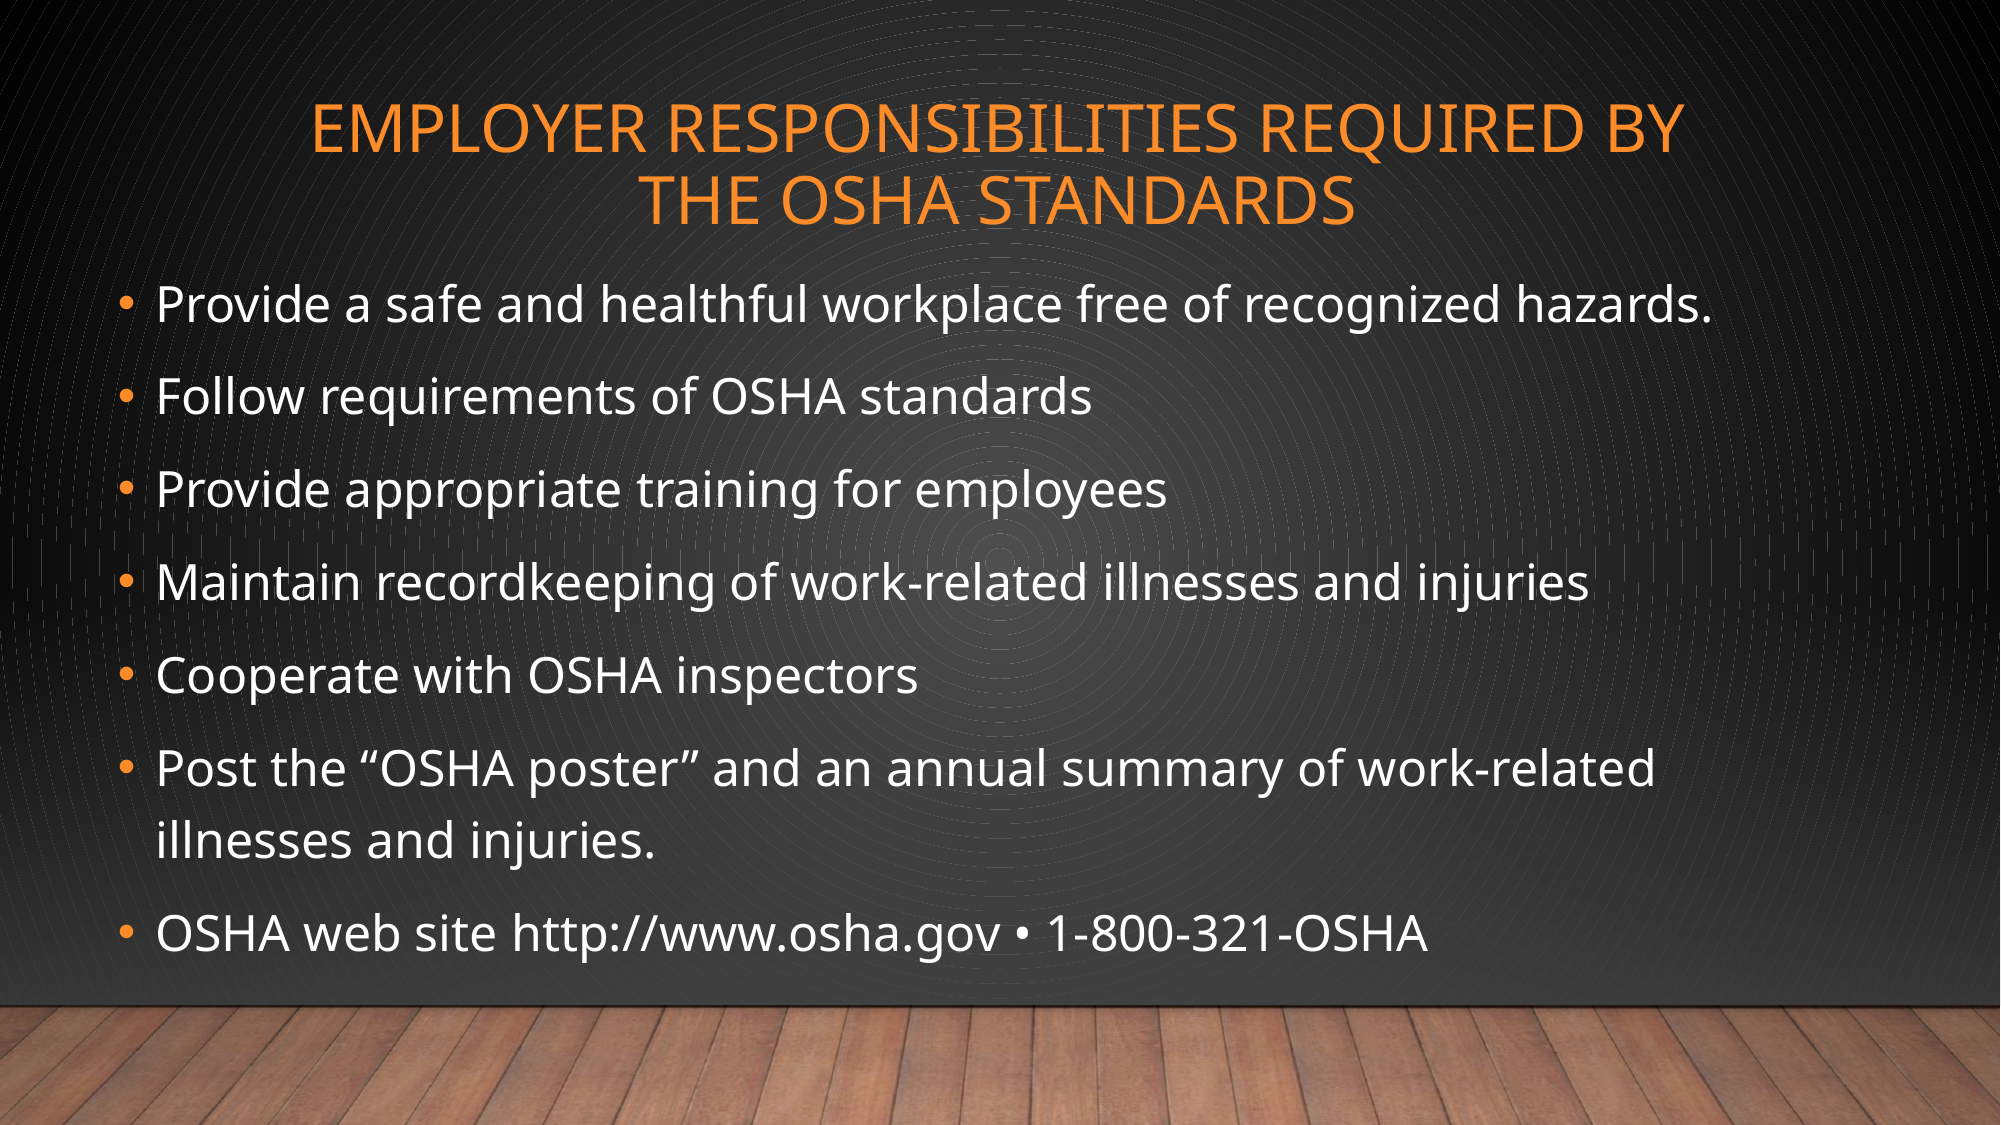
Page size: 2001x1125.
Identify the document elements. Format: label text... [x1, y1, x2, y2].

list Provide a safe and healthful workplace free of recognized hazards. Follow requirements of OSHA standards Provide appropriate training for employees Maintain recordkeeping of work-related illnesses and injuries Cooperate with OSHA inspectors Post the “OSHA poster” and an annual summary of work-related illnesses and injuries. OSHA web site http://www.osha.gov • 1-800-321-OSHA [102, 252, 1843, 889]
picture [0, 1005, 2000, 1125]
title employer responsibilities required by the OSHA standards [235, 80, 1761, 252]
